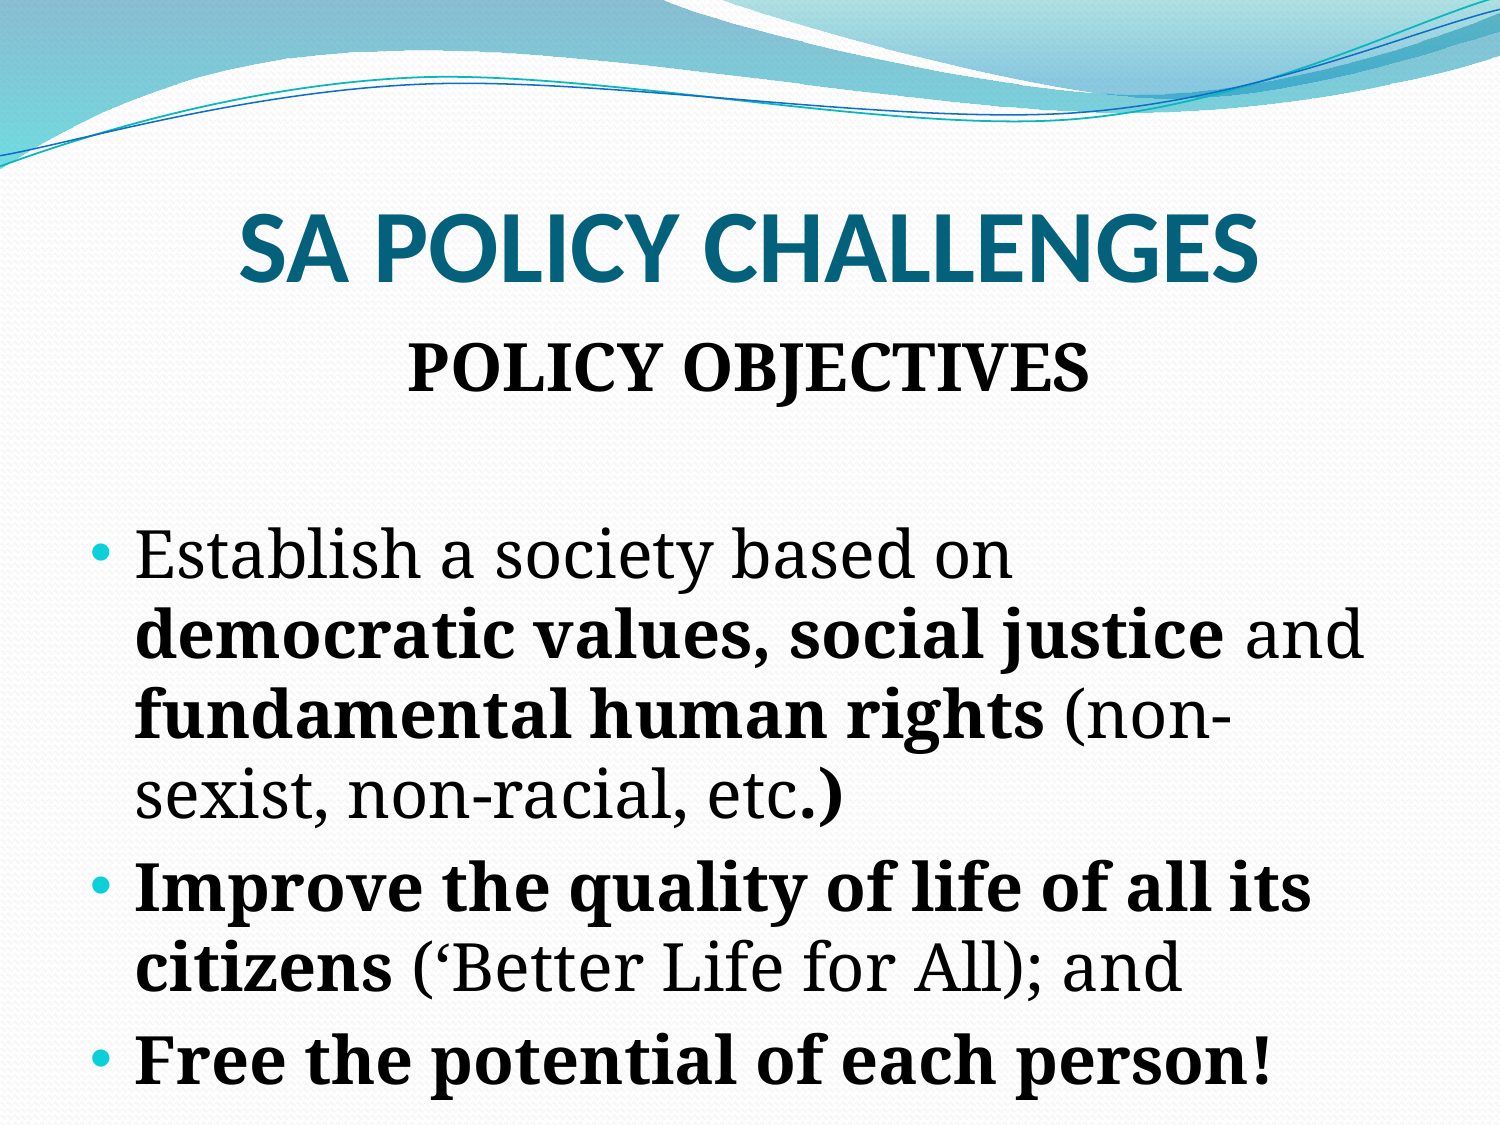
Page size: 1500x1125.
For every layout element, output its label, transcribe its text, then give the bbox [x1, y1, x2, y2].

title SA POLICY CHALLENGES [75, 115, 1425, 303]
list POLICY OBJECTIVES Establish a society based on democratic values, social justice and fundamental human rights (non-sexist, non-racial, etc.) Improve the quality of life of all its citizens (‘Better Life for All); and Free the potential of each person! [75, 317, 1425, 1038]
